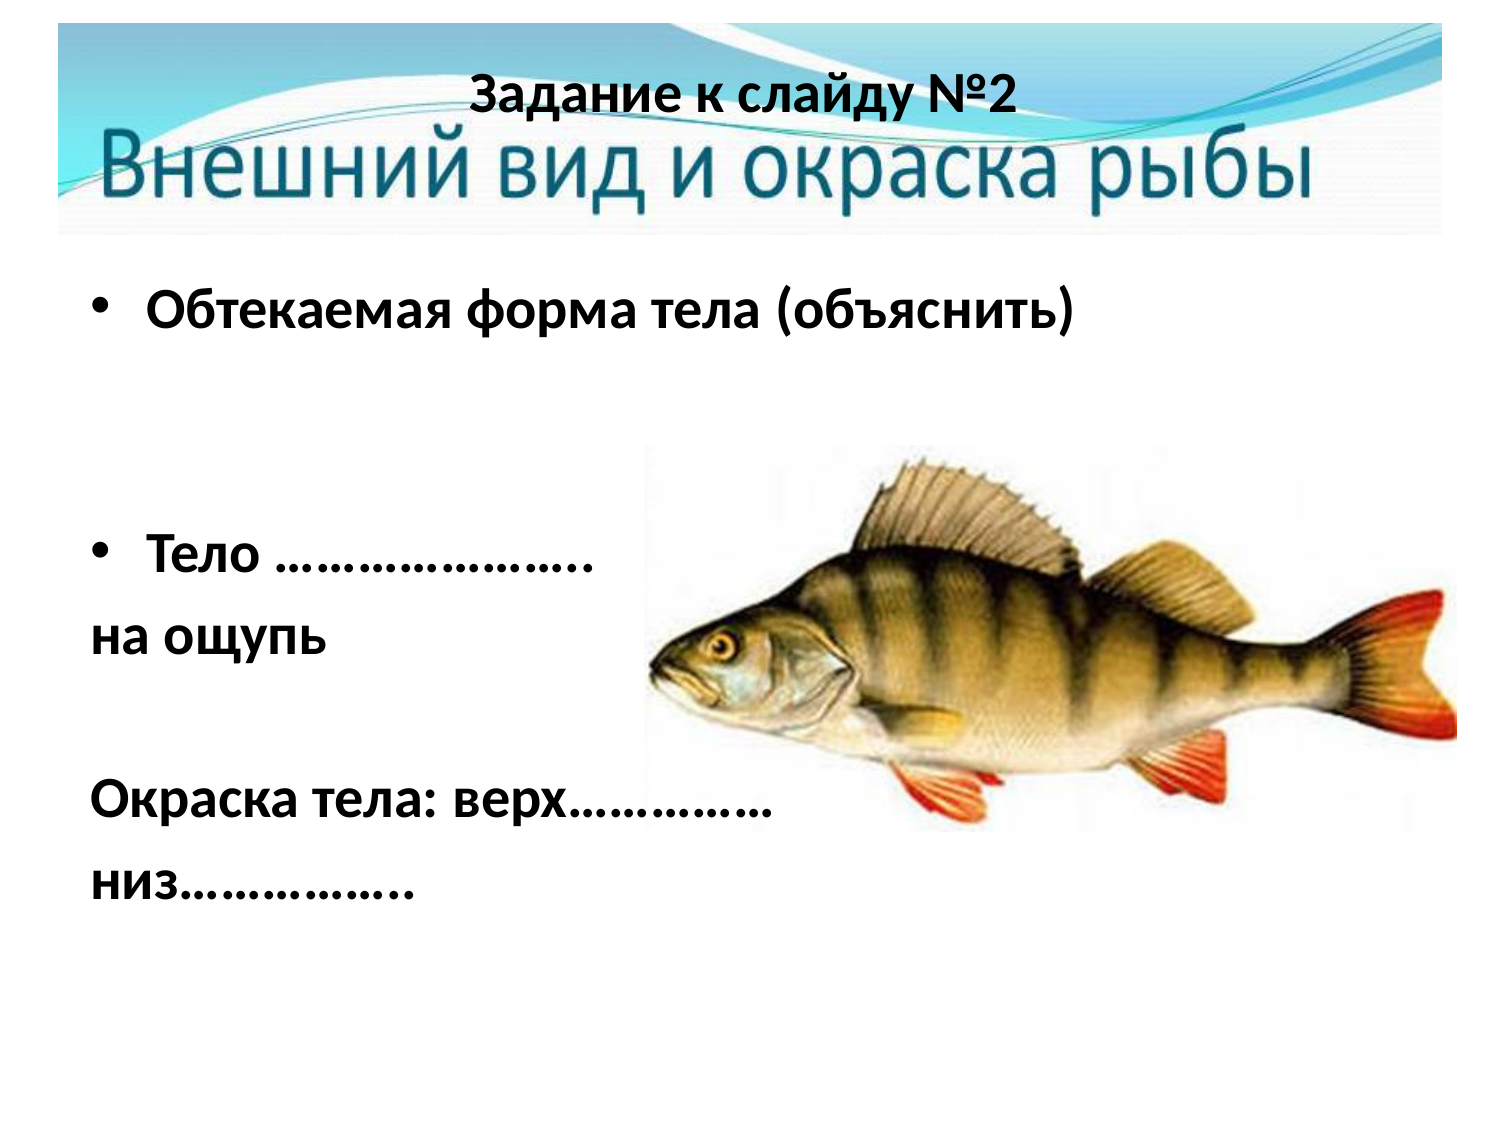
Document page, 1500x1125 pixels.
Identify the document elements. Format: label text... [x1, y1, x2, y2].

picture [644, 445, 1458, 832]
list Обтекаемая форма тела (объяснить) Тело ………………….. на ощупь Окраска тела: верх…………… низ…………….. [75, 262, 1425, 1005]
picture [58, 23, 1442, 235]
